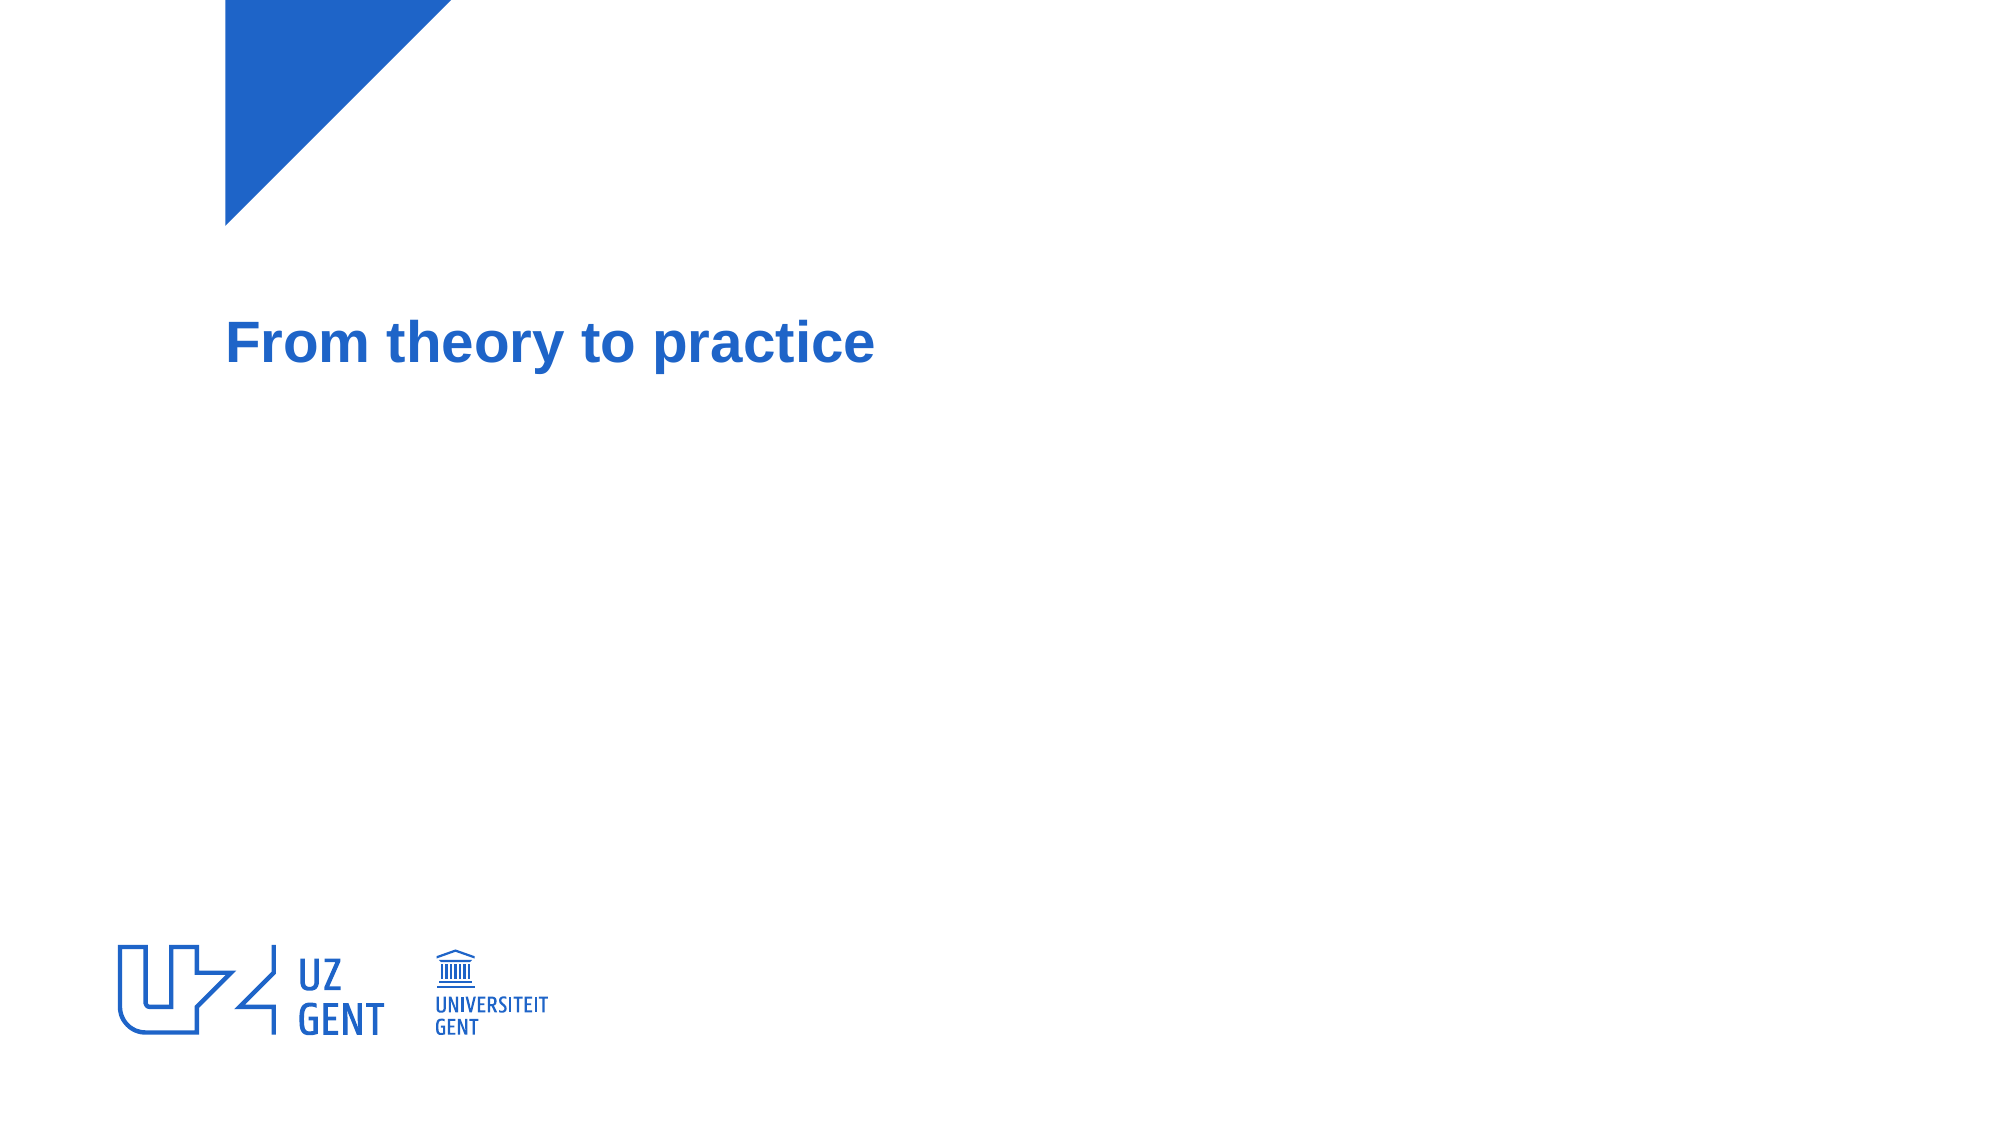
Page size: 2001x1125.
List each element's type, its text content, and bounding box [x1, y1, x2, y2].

title From theory to practice [225, 304, 1748, 535]
